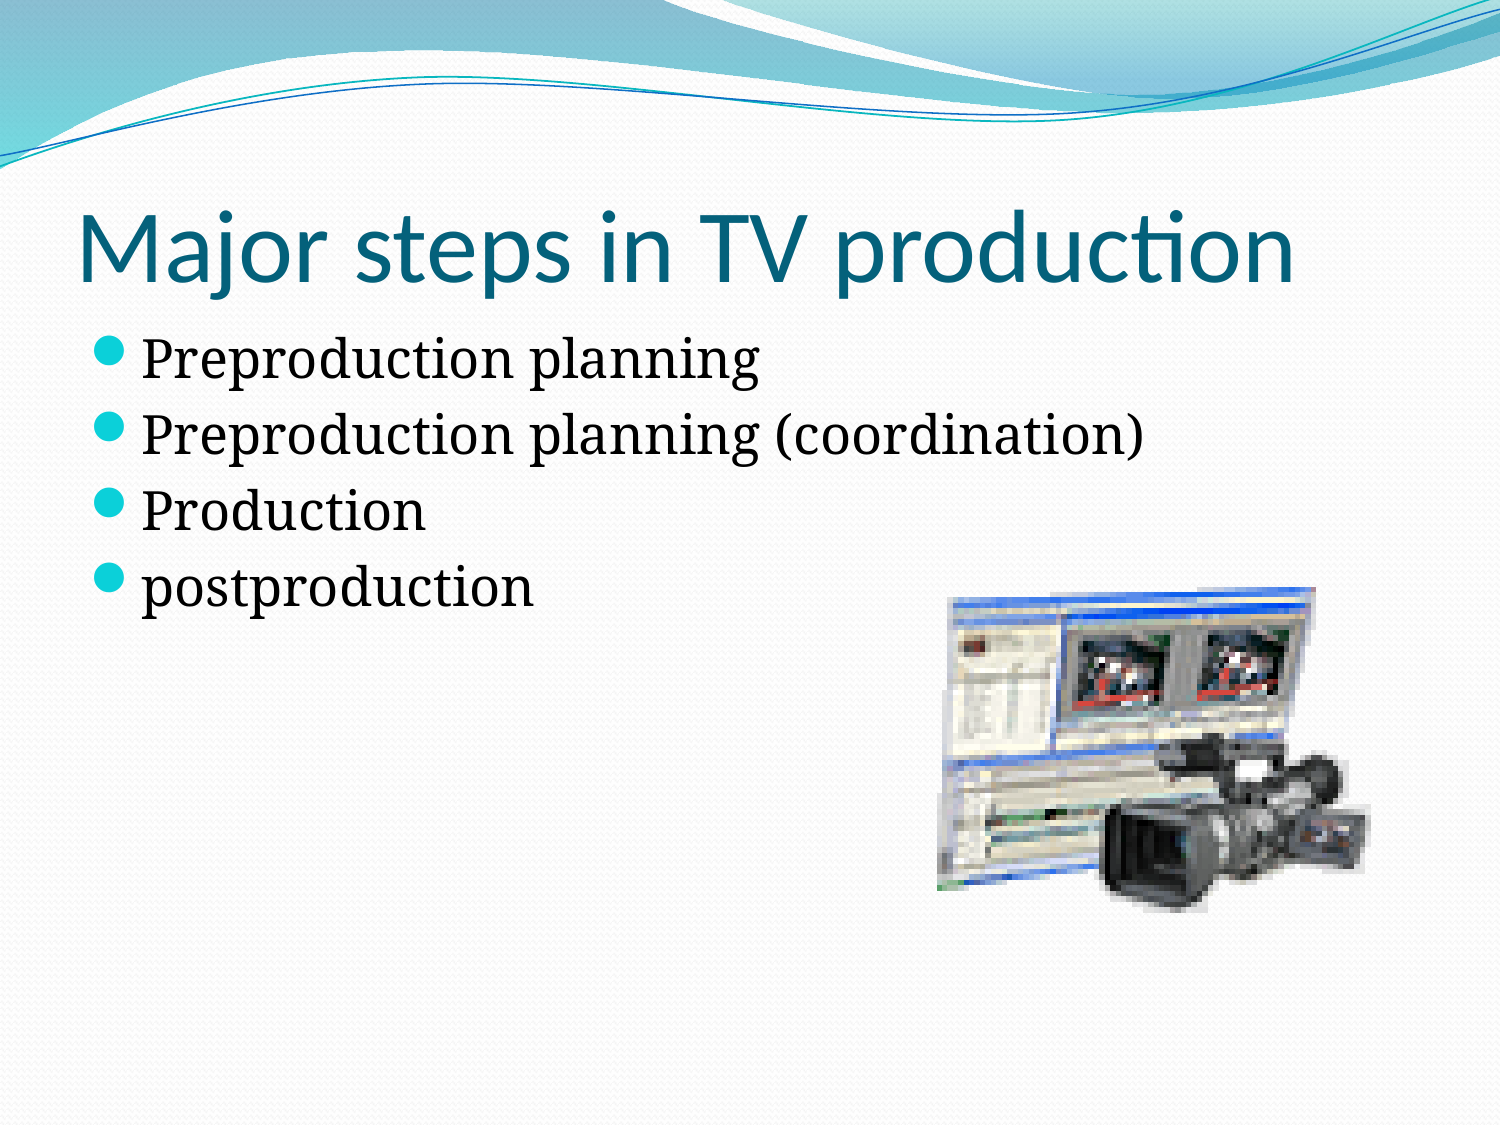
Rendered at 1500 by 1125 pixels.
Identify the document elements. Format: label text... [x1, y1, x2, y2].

list The sound portion of television and its production. technically ,the electronic reproduction of audible sound. it transmits information (such as news story),helps establish the specific time and locale of the action ,contributes to the mood ,and provides continuity for the various picture portions. [930, 588, 1376, 925]
picture [937, 587, 1371, 913]
title Major steps in TV production [75, 115, 1425, 303]
list Preproduction planning Preproduction planning (coordination) Production postproduction [75, 317, 1425, 1038]
